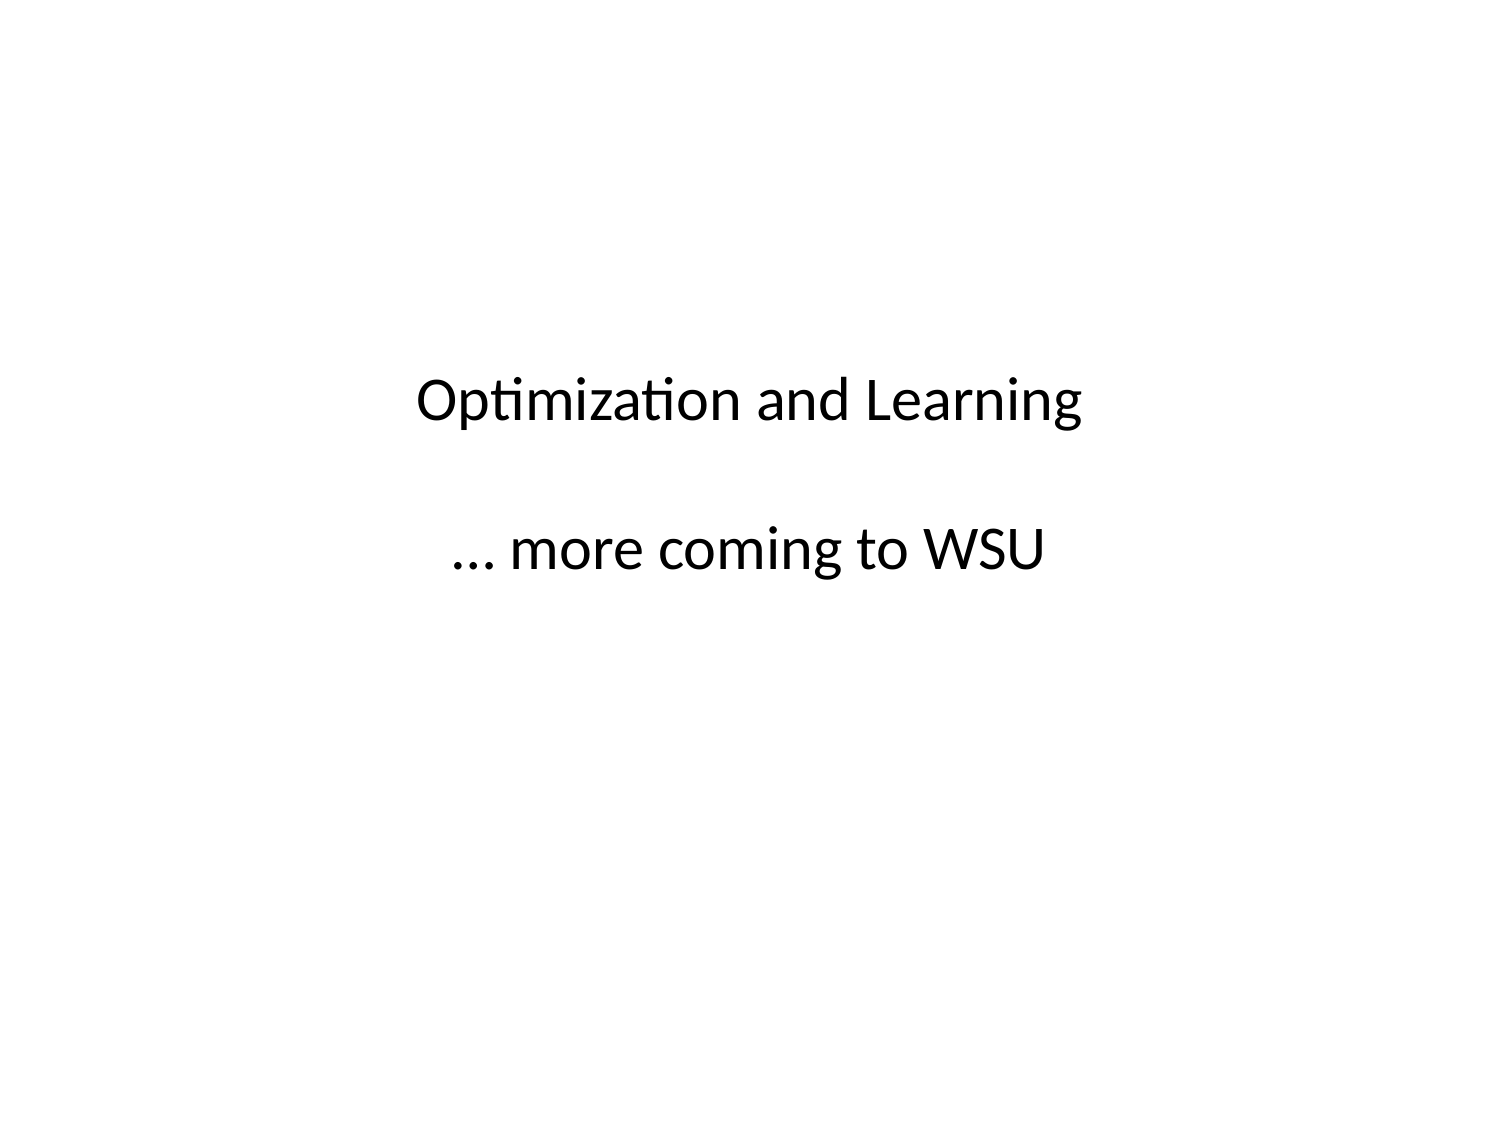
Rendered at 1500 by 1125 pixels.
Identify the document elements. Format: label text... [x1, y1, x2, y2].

title Optimization and Learning … more coming to WSU [112, 349, 1388, 591]
